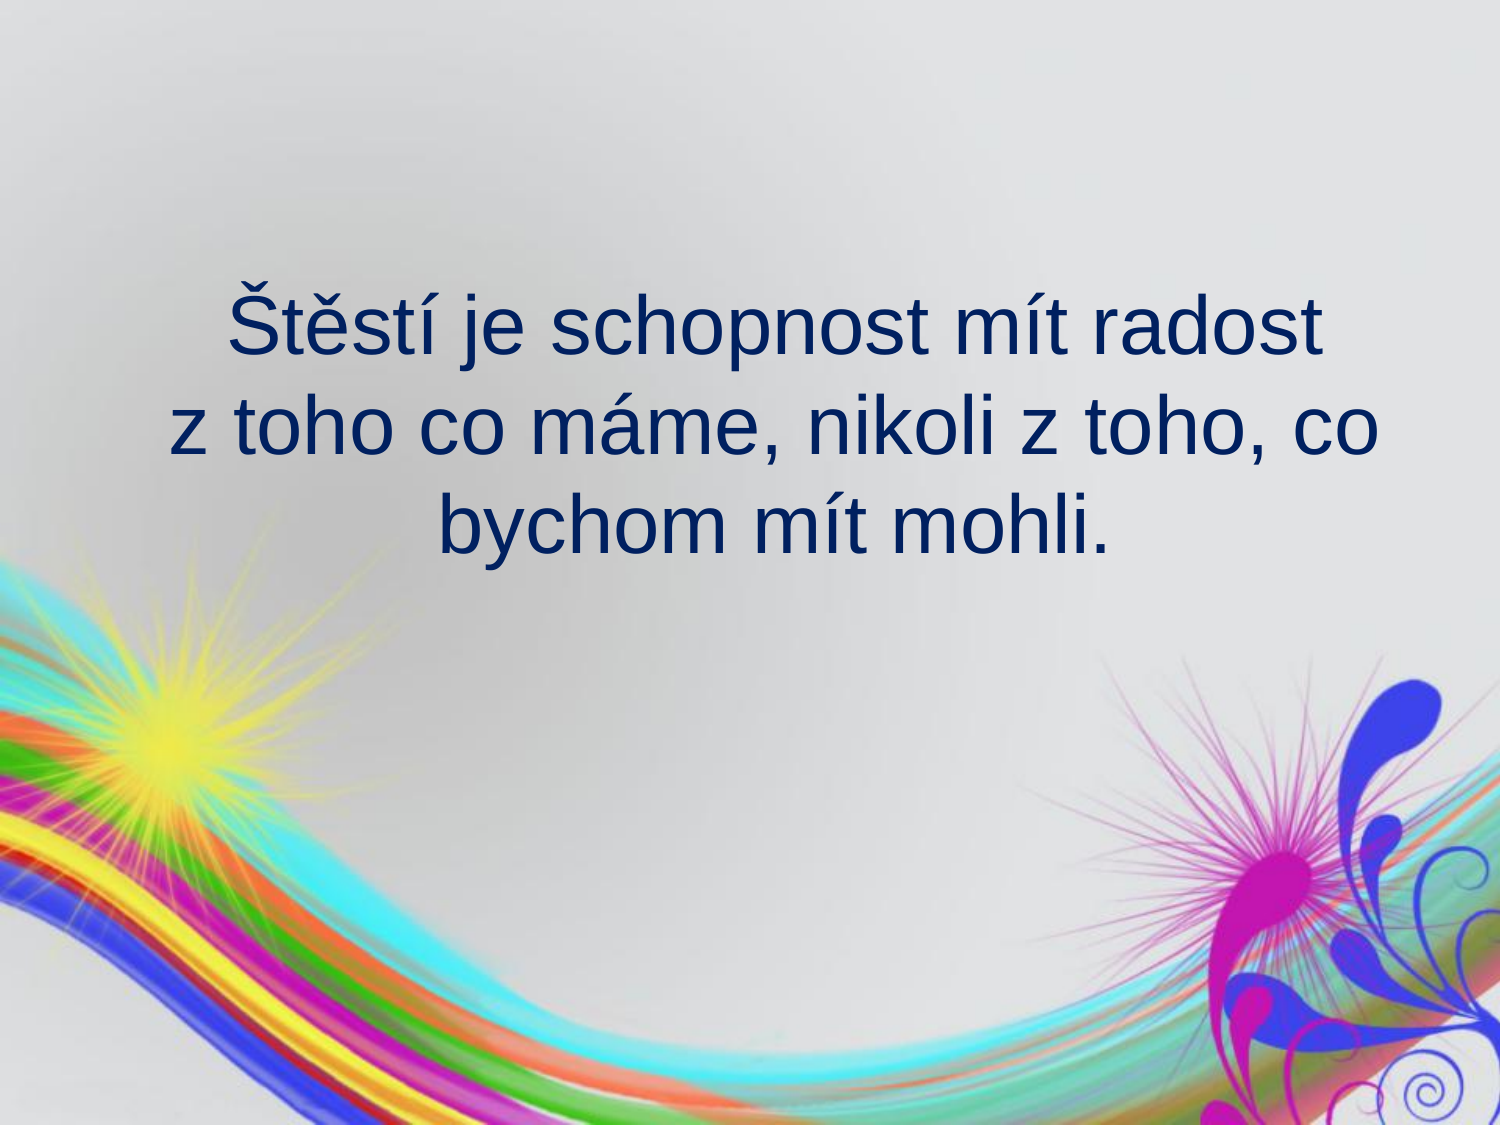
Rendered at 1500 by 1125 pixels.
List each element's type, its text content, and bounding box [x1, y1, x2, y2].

title Štěstí je schopnost mít radost z toho co máme, nikoli z toho, co bychom mít mohli. [100, 172, 1451, 670]
picture [0, 0, 1500, 1125]
